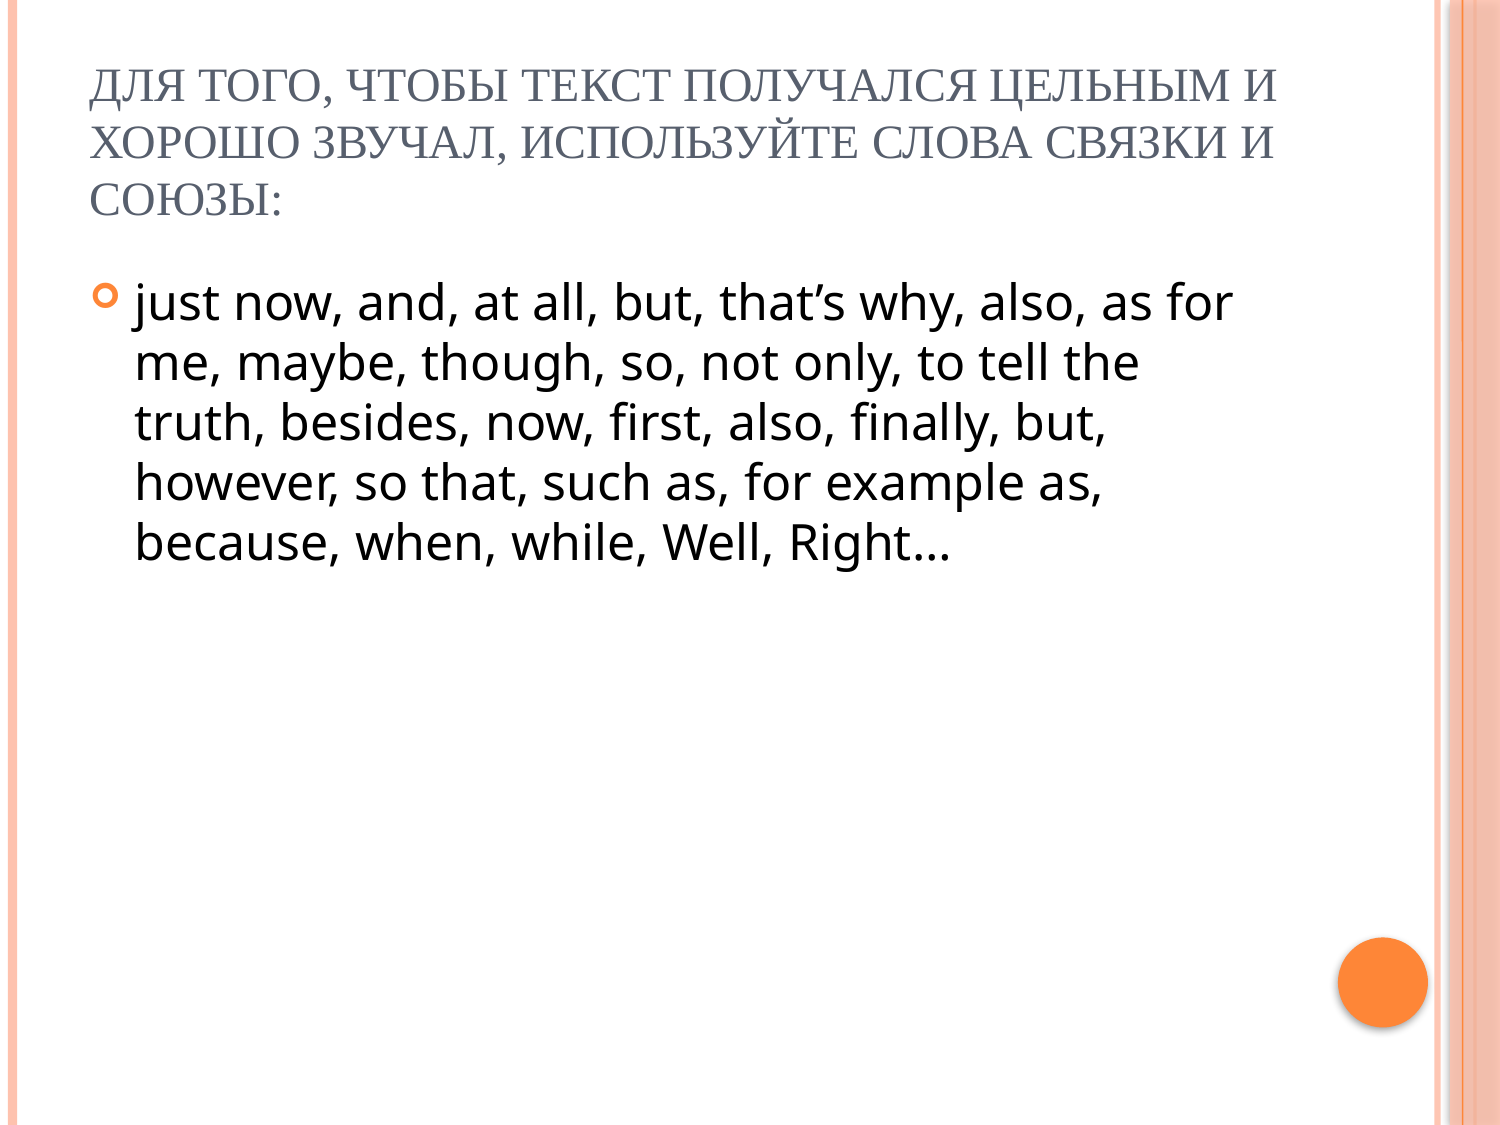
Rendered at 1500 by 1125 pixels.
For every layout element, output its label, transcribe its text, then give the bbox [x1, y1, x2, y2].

list just now, and, at all, but, that’s why, also, as for me, maybe, though, so, not only, to tell the truth, besides, now, first, also, finally, but, however, so that, such as, for example as, because, when, while, Well, Right… [75, 262, 1300, 1062]
title Для того, чтобы текст получался цельным и хорошо звучал, используйте слова связки и союзы: [75, 45, 1300, 233]
